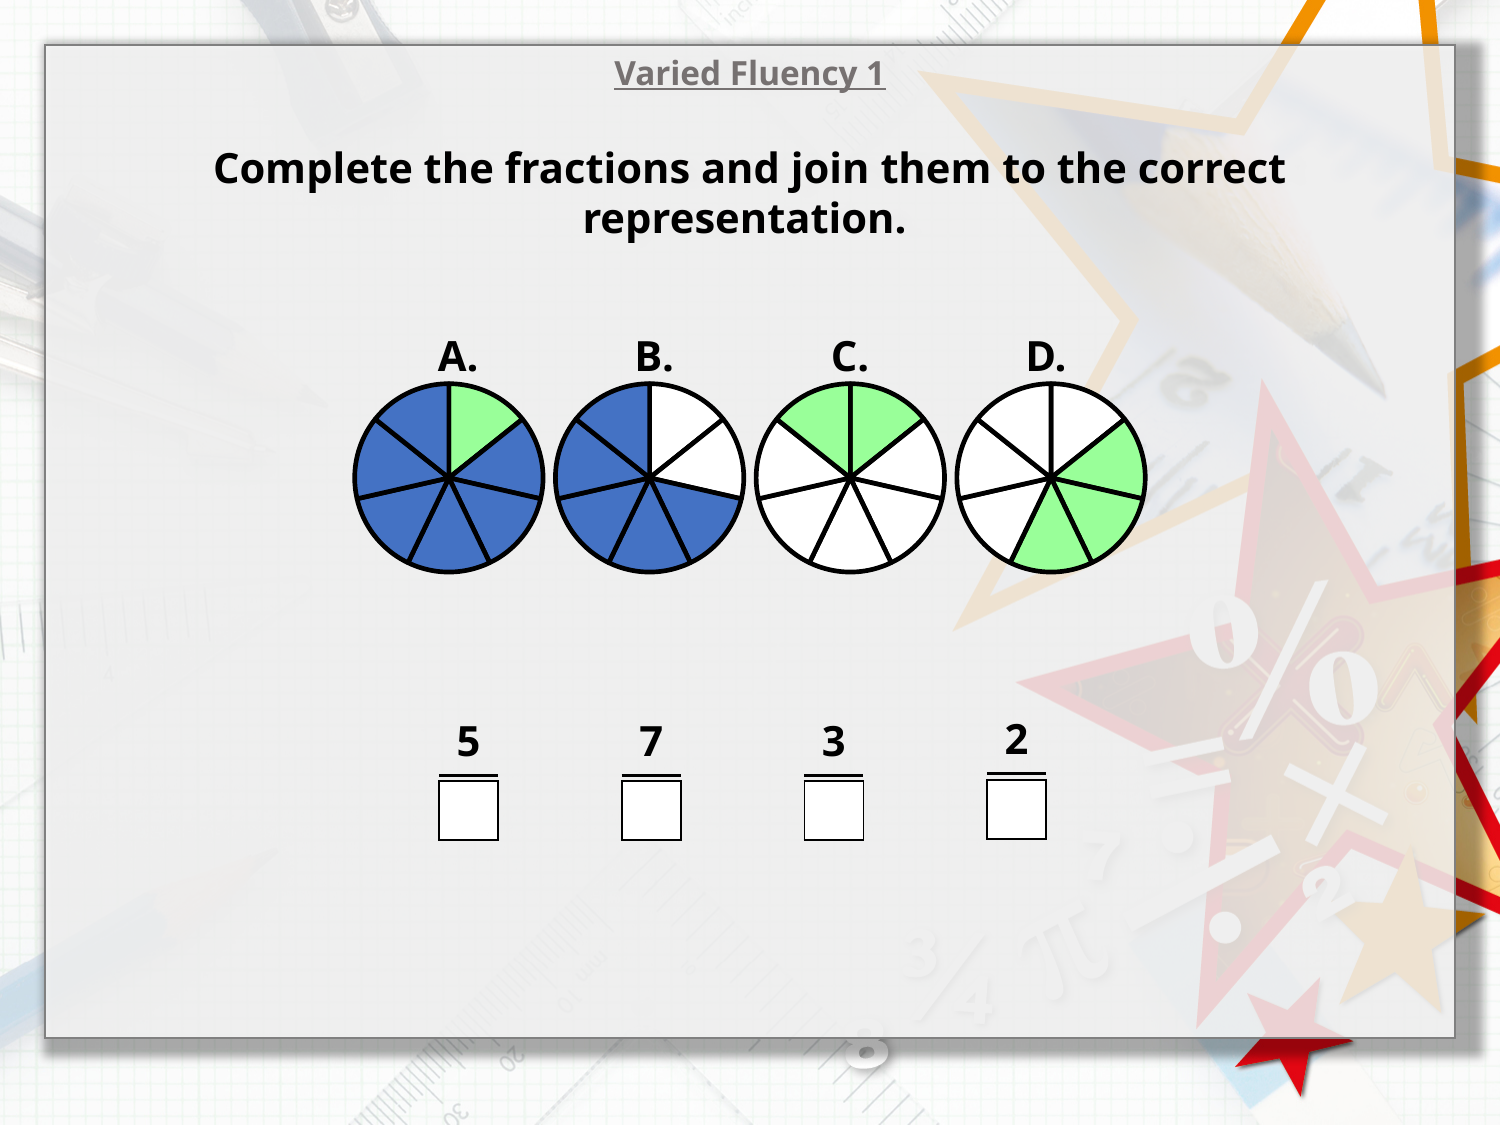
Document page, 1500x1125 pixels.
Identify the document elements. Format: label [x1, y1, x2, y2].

chart [952, 362, 1150, 594]
chart [551, 362, 748, 594]
chart [350, 362, 548, 594]
chart [752, 362, 949, 594]
picture [0, 0, 1500, 1125]
